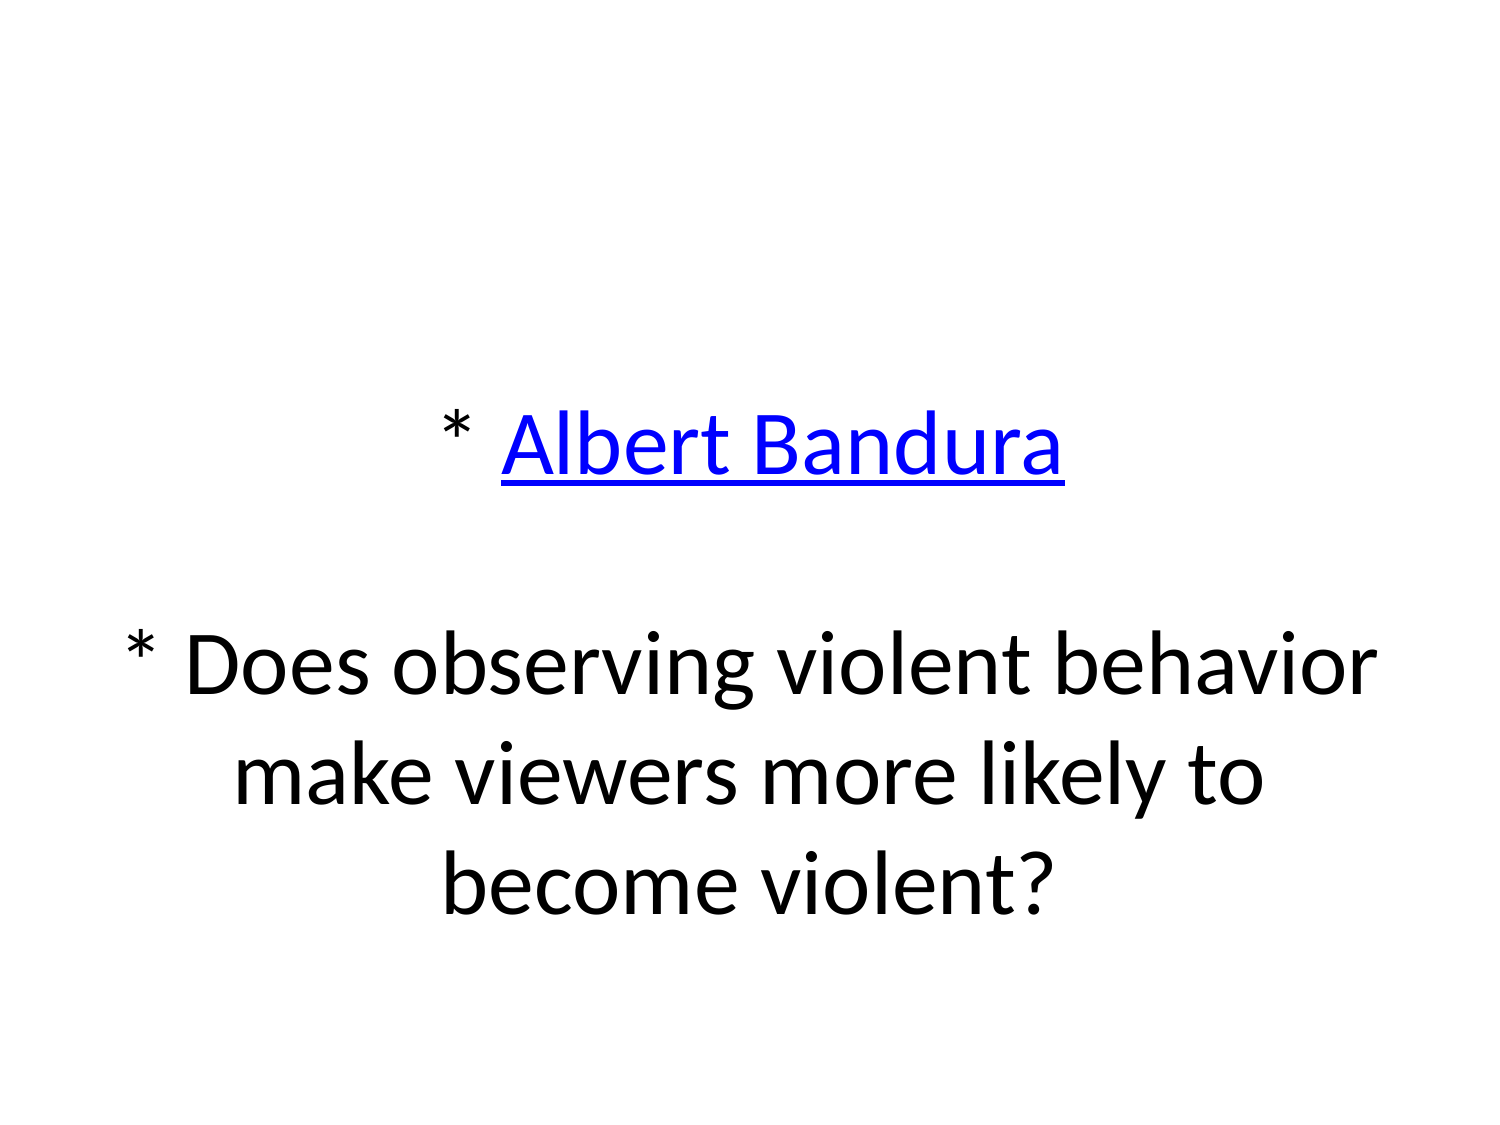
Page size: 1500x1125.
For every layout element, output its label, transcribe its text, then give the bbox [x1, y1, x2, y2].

title * Albert Bandura * Does observing violent behavior make viewers more likely to become violent? [75, 45, 1425, 1050]
